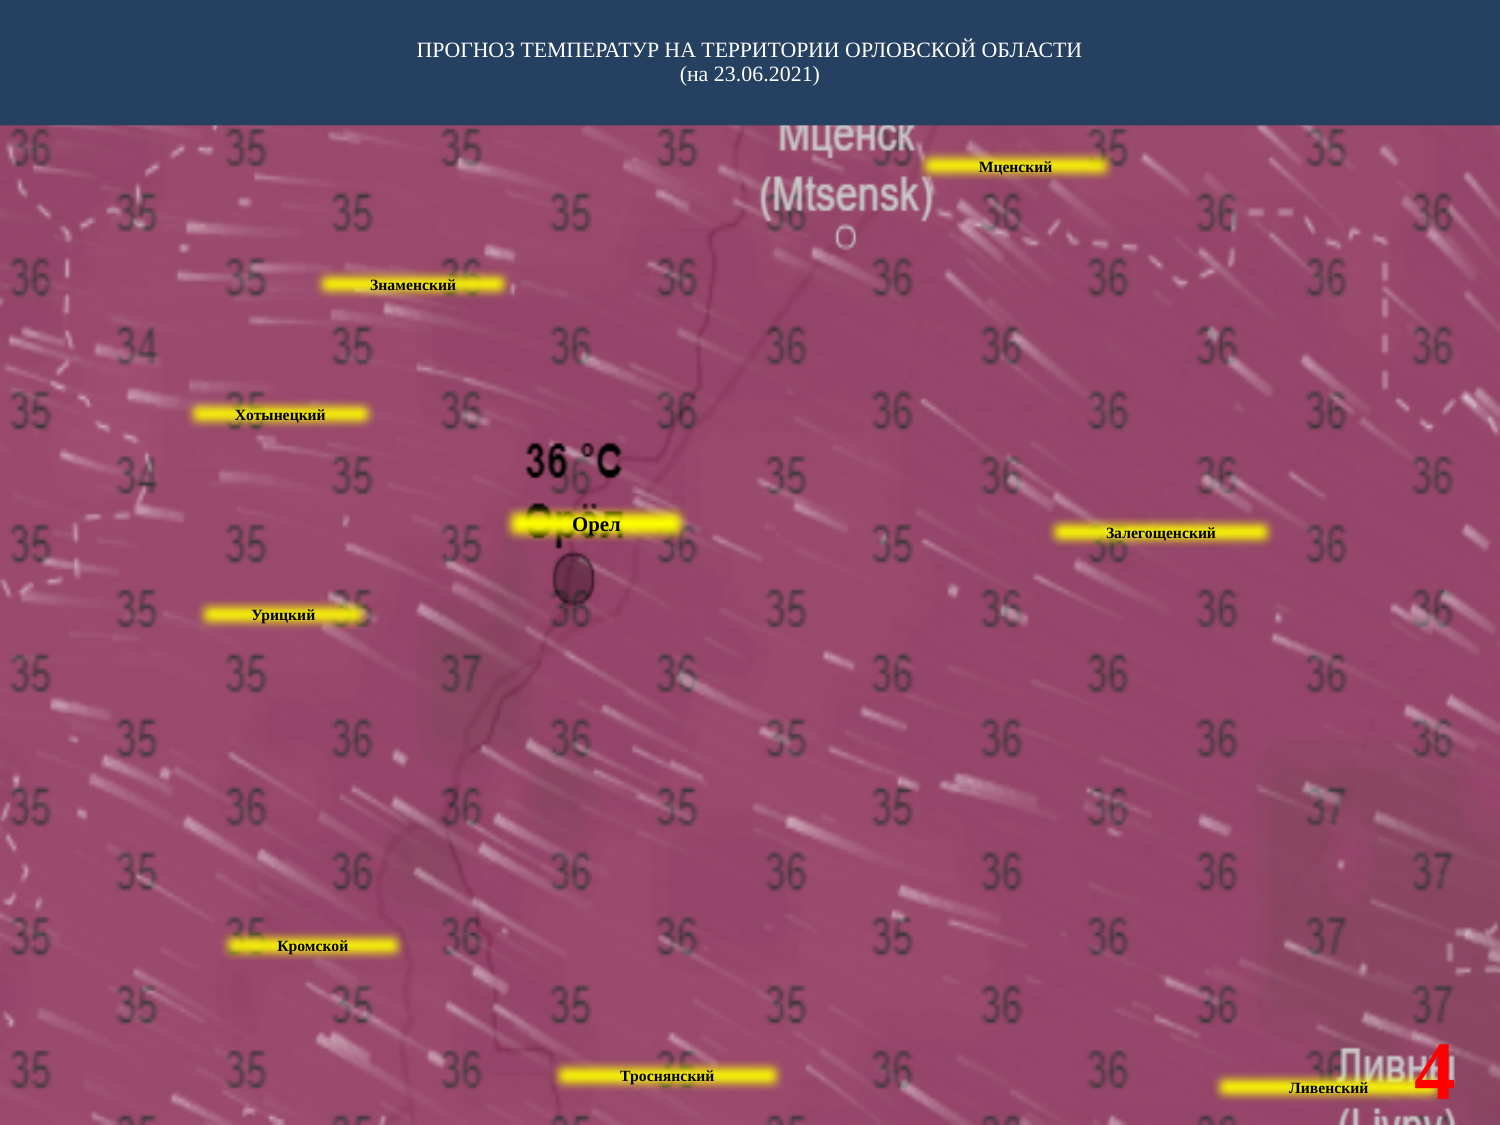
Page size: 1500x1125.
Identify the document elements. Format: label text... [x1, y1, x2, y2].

title ПРОГНОЗ ТЕМПЕРАТУР НА ТЕРРИТОРИИ ОРЛОВСКОЙ ОБЛАСТИ (на 23.06.2021) [0, 0, 1500, 125]
picture [0, 125, 1500, 1125]
